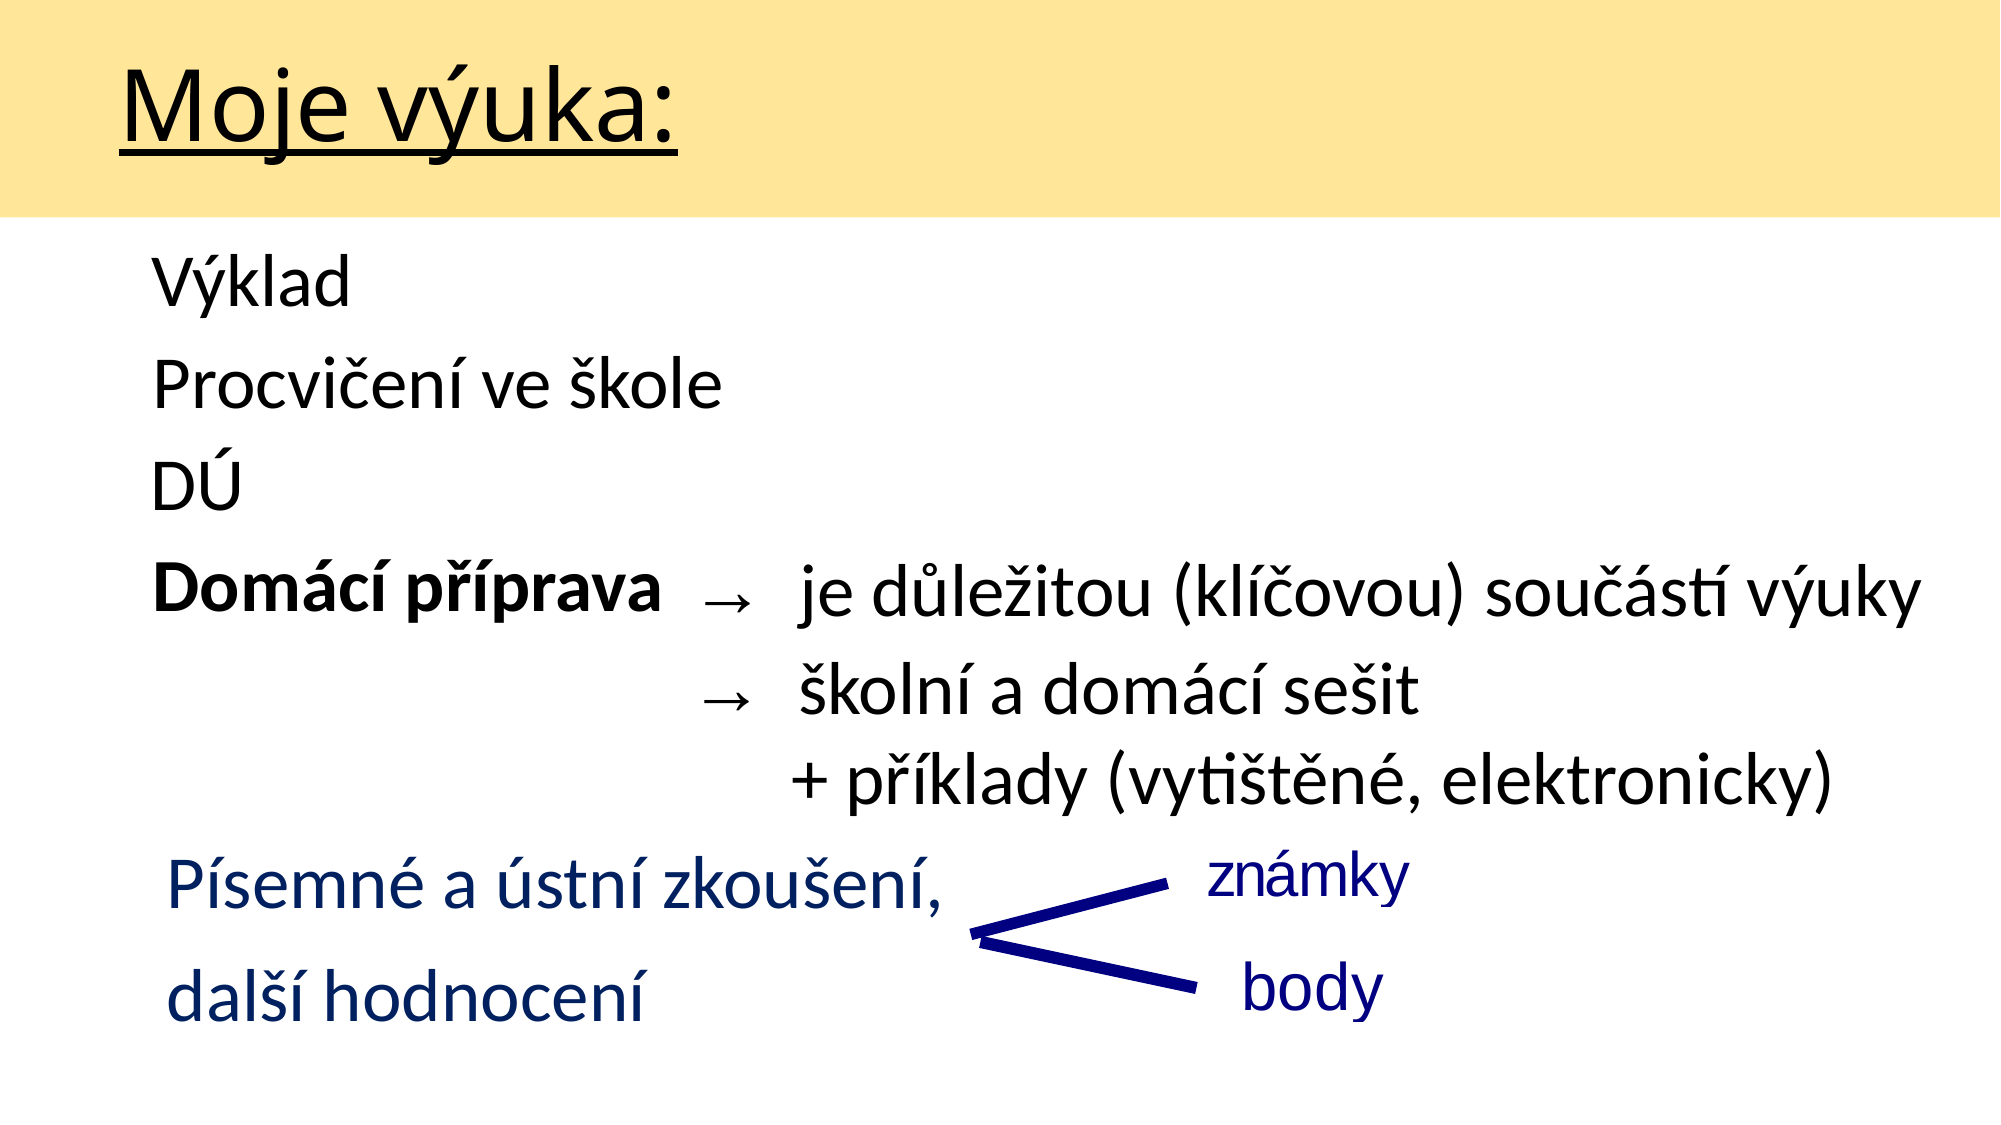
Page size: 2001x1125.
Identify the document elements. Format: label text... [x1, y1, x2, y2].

picture [951, 820, 1426, 1043]
title Moje výuka: [0, 0, 2000, 218]
text_box Výklad [136, 217, 369, 329]
text_box Písemné a ústní zkoušení, další hodnocení [152, 820, 978, 1045]
text_box DÚ [135, 422, 260, 533]
text_box Domácí příprava [137, 528, 696, 634]
text_box Procvičení ve škole [138, 319, 739, 431]
text_box → školní a domácí sešit + příklady (vytištěné, elektronicky) [674, 632, 1851, 827]
text_box → je důležitou (klíčovou) součástí výuky [675, 534, 1956, 640]
